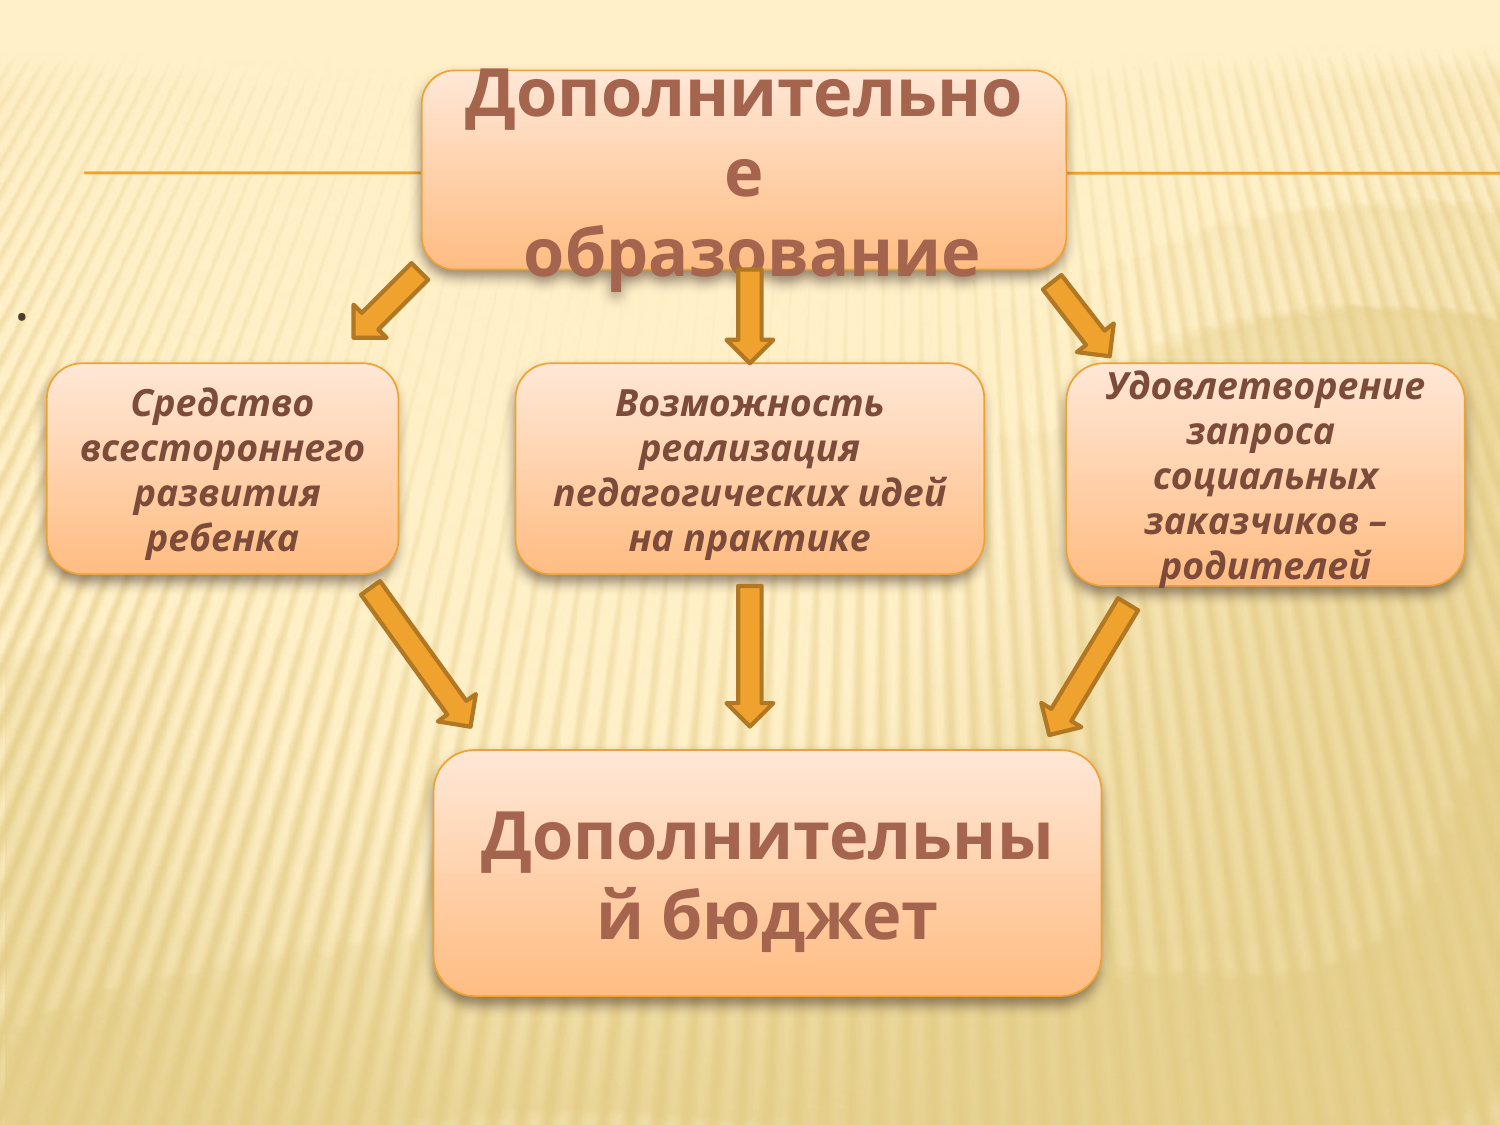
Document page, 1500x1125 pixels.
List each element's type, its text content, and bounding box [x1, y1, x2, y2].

text_box Дополнительное образование [436, 69, 1052, 75]
text_box [1039, 596, 1141, 738]
text_box Удовлетворение запроса социальных заказчиков – родителей [1065, 362, 1466, 587]
text_box [351, 261, 431, 340]
text_box [724, 583, 776, 729]
text_box [1040, 272, 1116, 359]
text_box Средство всестороннего развития ребенка [46, 362, 400, 576]
text_box Дополнительное образование [421, 77, 1068, 254]
text_box [724, 267, 776, 366]
list . [0, 254, 1475, 998]
text_box [358, 578, 478, 729]
text_box Дополнительный бюджет [432, 749, 1103, 997]
text_box Возможность реализация педагогических идей на практике [514, 362, 986, 576]
title [433, 75, 1137, 213]
